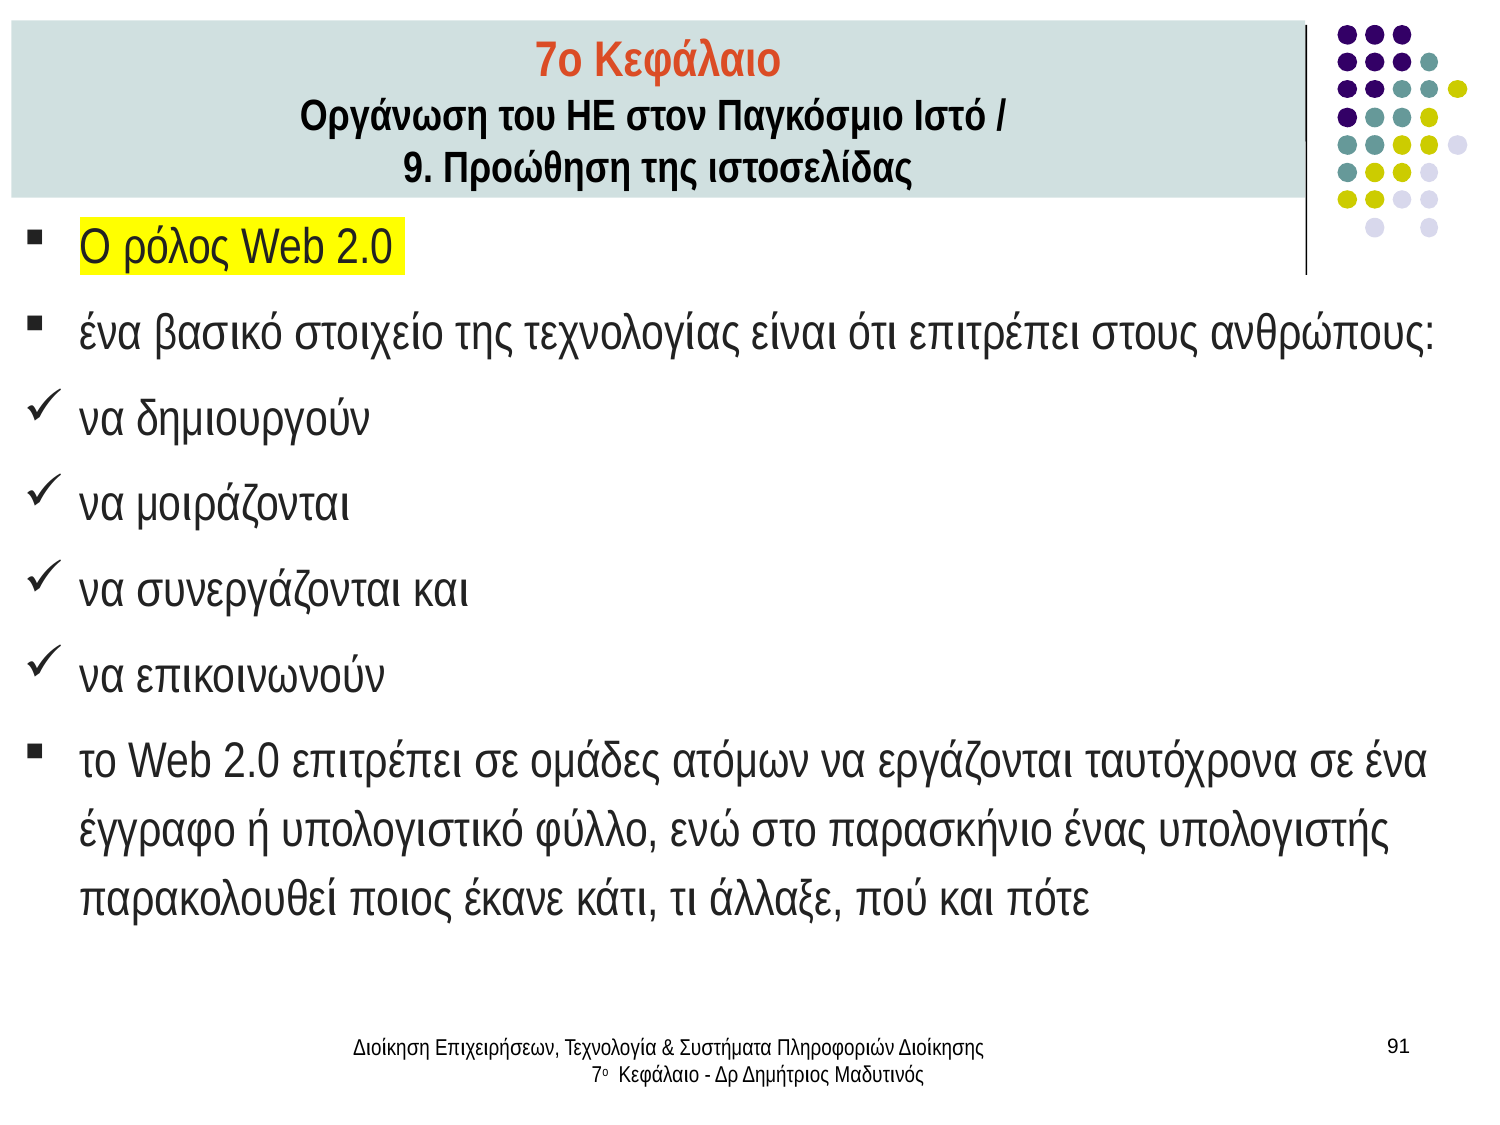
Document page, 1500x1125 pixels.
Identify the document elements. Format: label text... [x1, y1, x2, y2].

text_box 7ο Κεφάλαιο Οργάνωση του ΗΕ στον Παγκόσμιο Ιστό / 9. Προώθηση της ιστοσελίδας [11, 20, 1306, 198]
text_box O ρόλος Web 2.0 ένα βασικό στοιχείο της τεχνολογίας είναι ότι επιτρέπει στους ανθρώπους: να δημιουργούν να μοιράζονται να συνεργάζονται και να επικοινωνούν το Web 2.0 επιτρέπει σε ομάδες ατόμων να εργάζονται ταυτόχρονα σε ένα έγγραφο ή υπολογιστικό φύλλο, ενώ στο παρασκήνιο ένας υπολογιστής παρακολουθεί ποιος έκανε κάτι, τι άλλαξε, πού και πότε [8, 197, 1477, 934]
footer Διοίκηση Επιχειρήσεων, Τεχνολογία & Συστήματα Πληροφοριών Διοίκησης 7ο Κεφάλαιο - Δρ Δημήτριος Μαδυτινός [336, 1025, 1123, 1100]
slide_number 91 [1123, 1025, 1425, 1100]
